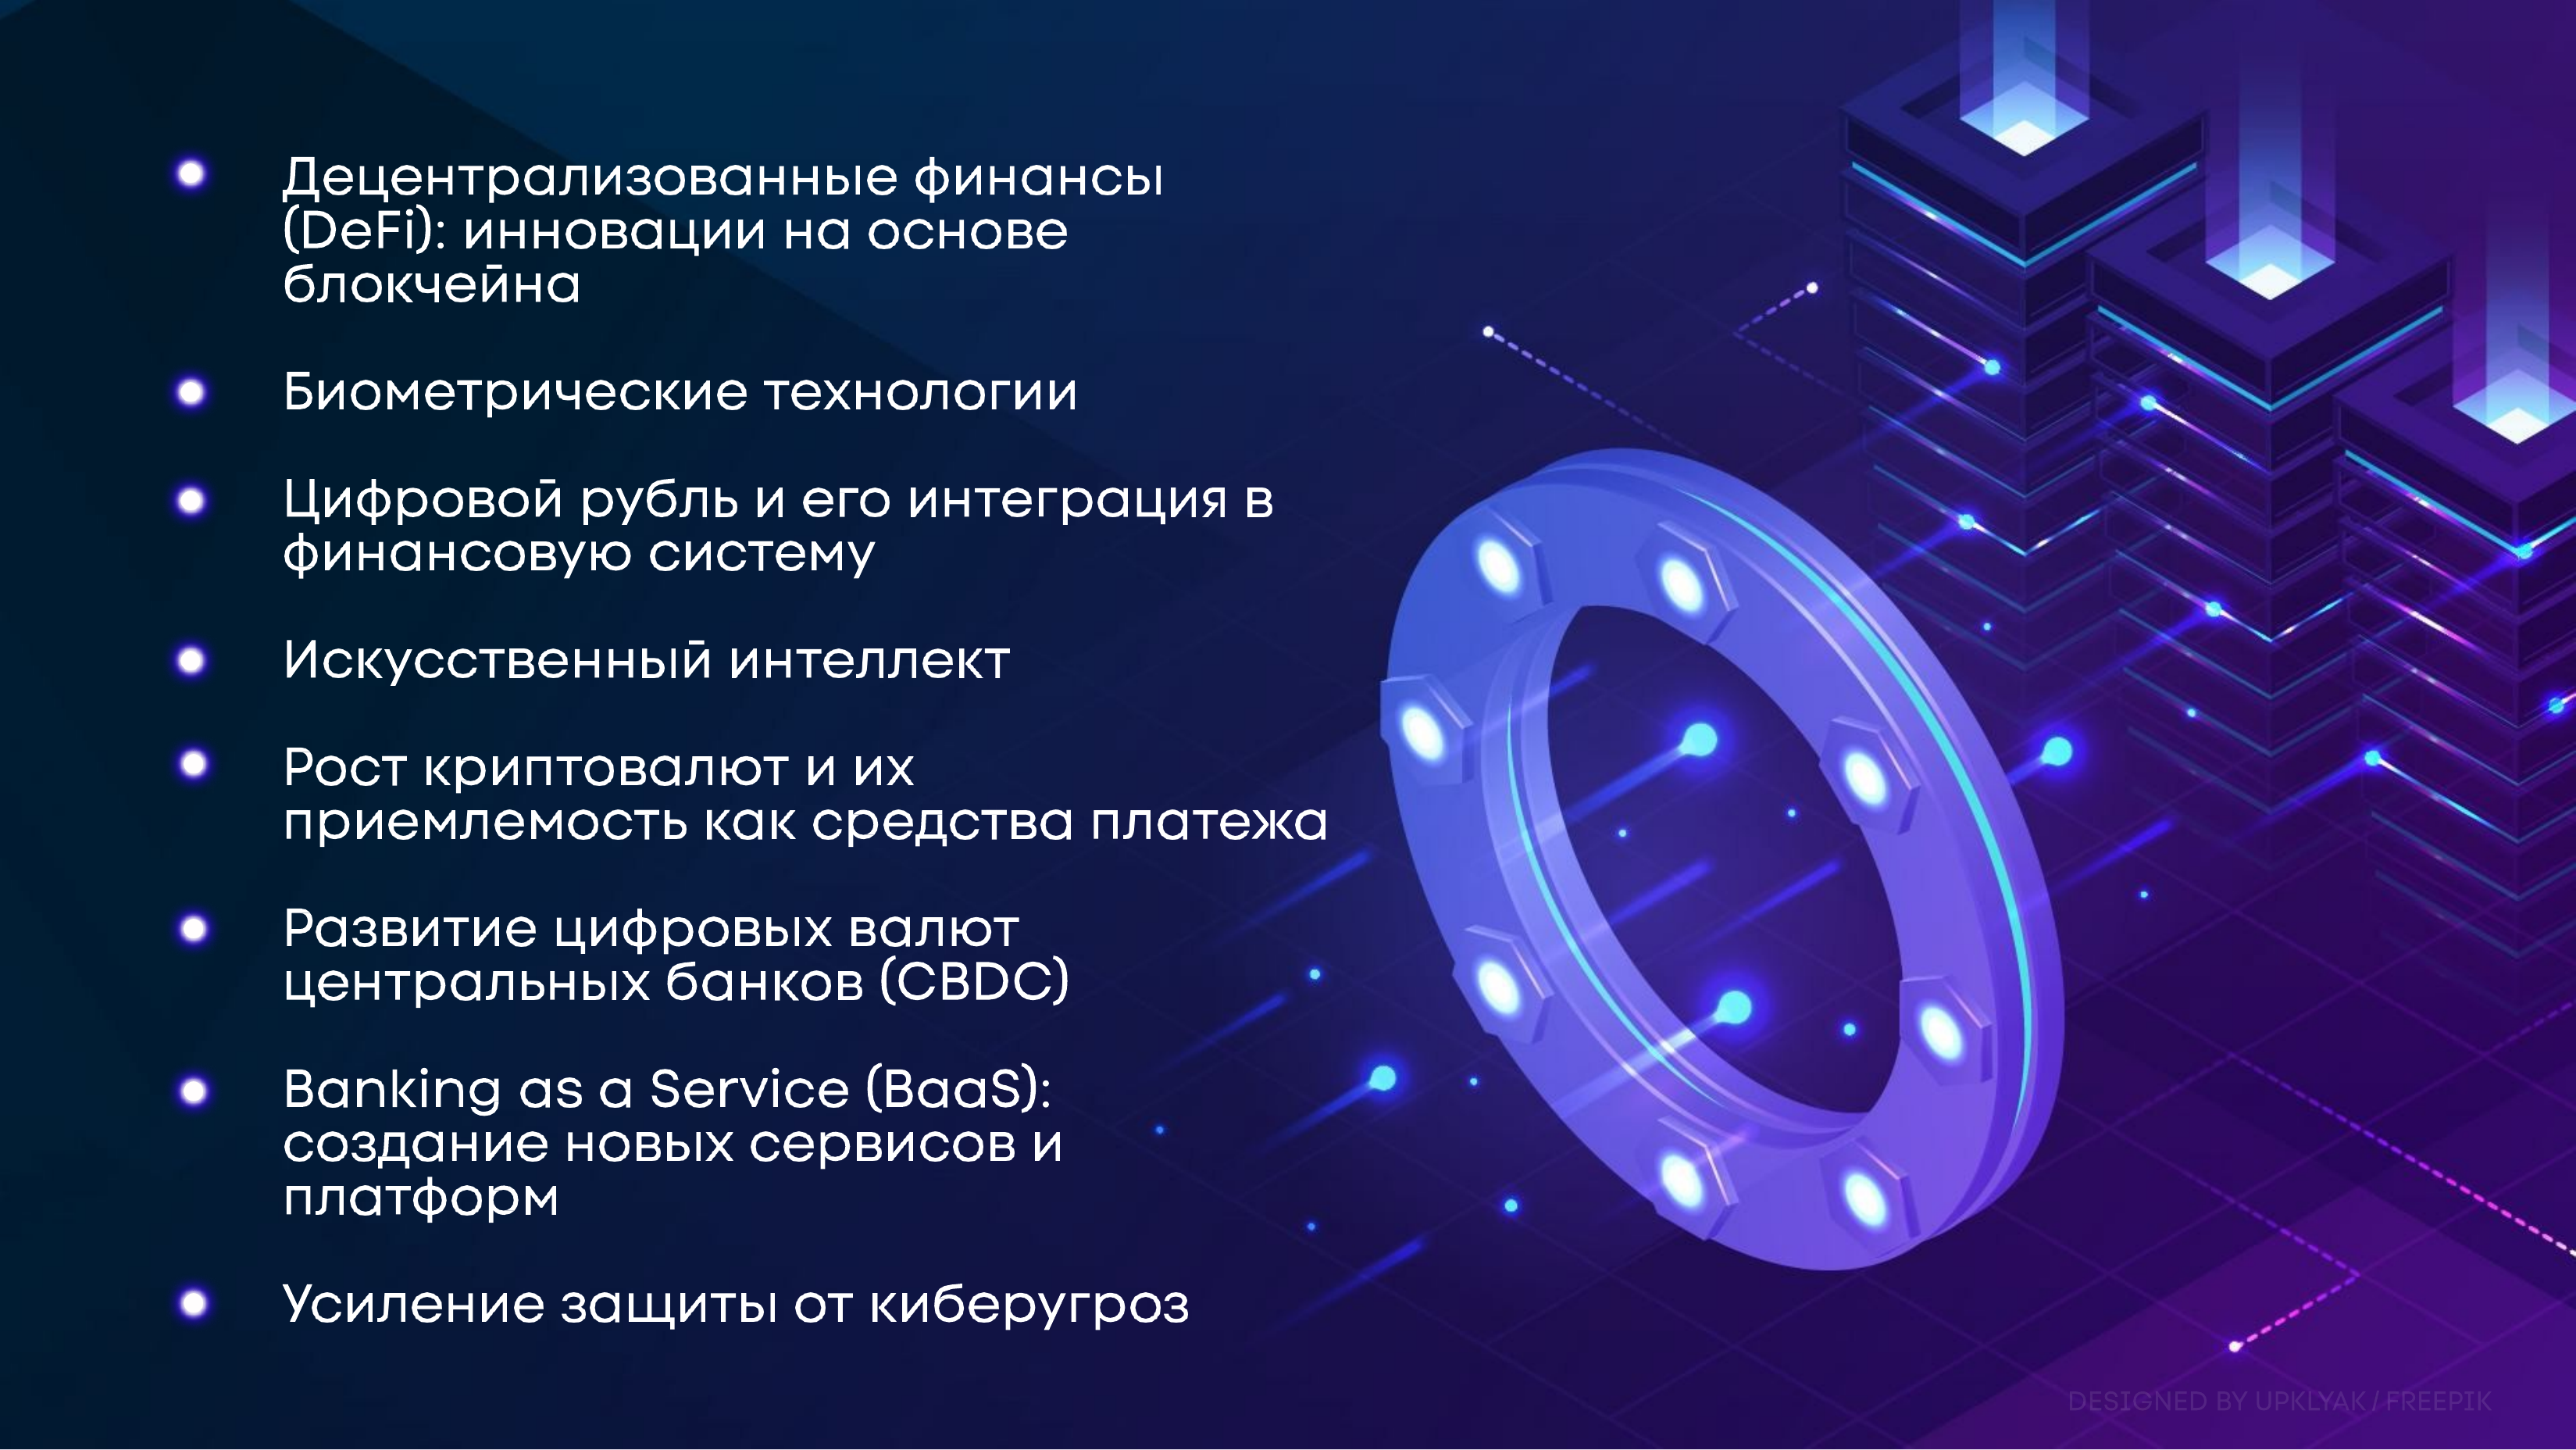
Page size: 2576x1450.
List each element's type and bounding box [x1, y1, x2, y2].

text_box [0, 0, 2576, 1450]
